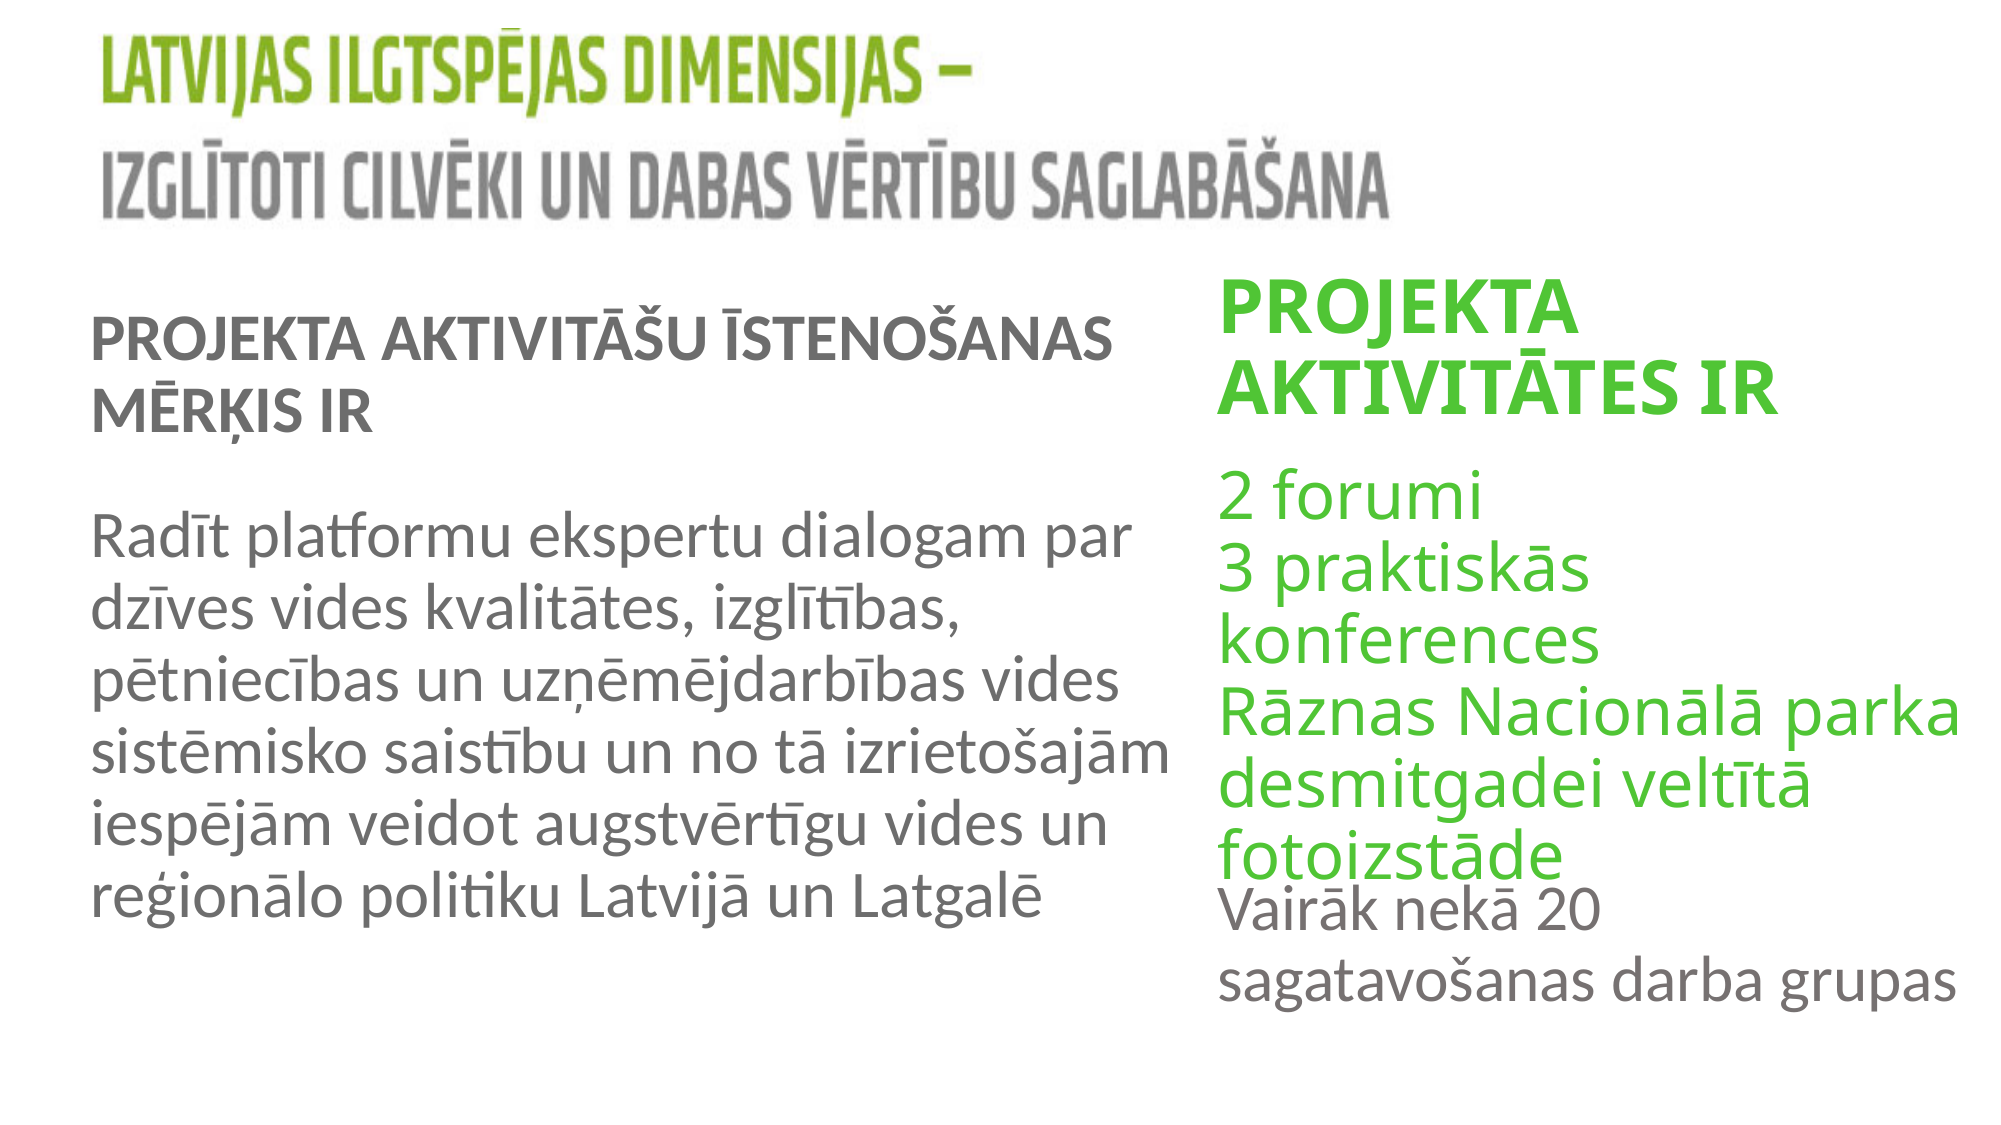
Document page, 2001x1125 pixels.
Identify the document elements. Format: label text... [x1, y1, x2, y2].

title PROJEKTA AKTIVITĀTES IR 2 forumi 3 praktiskās konferences Rāznas Nacionālā parka desmitgadei veltītā fotoizstāde [1238, 544, 1984, 618]
list Vairāk nekā 20 sagatavošanas darba grupas [1202, 866, 1984, 1090]
list PROJEKTA AKTIVITĀŠU ĪSTENOŠANAS MĒRĶIS IR Radīt platformu ekspertu dialogam par dzīves vides kvalitātes, izglītības, pētniecības un uzņēmējdarbības vides sistēmisko saistību un no tā izrietošajām iespējām veidot augstvērtīgu vides un reģionālo politiku Latvijā un Latgalē [0, 295, 1238, 1059]
picture [92, 28, 1419, 274]
